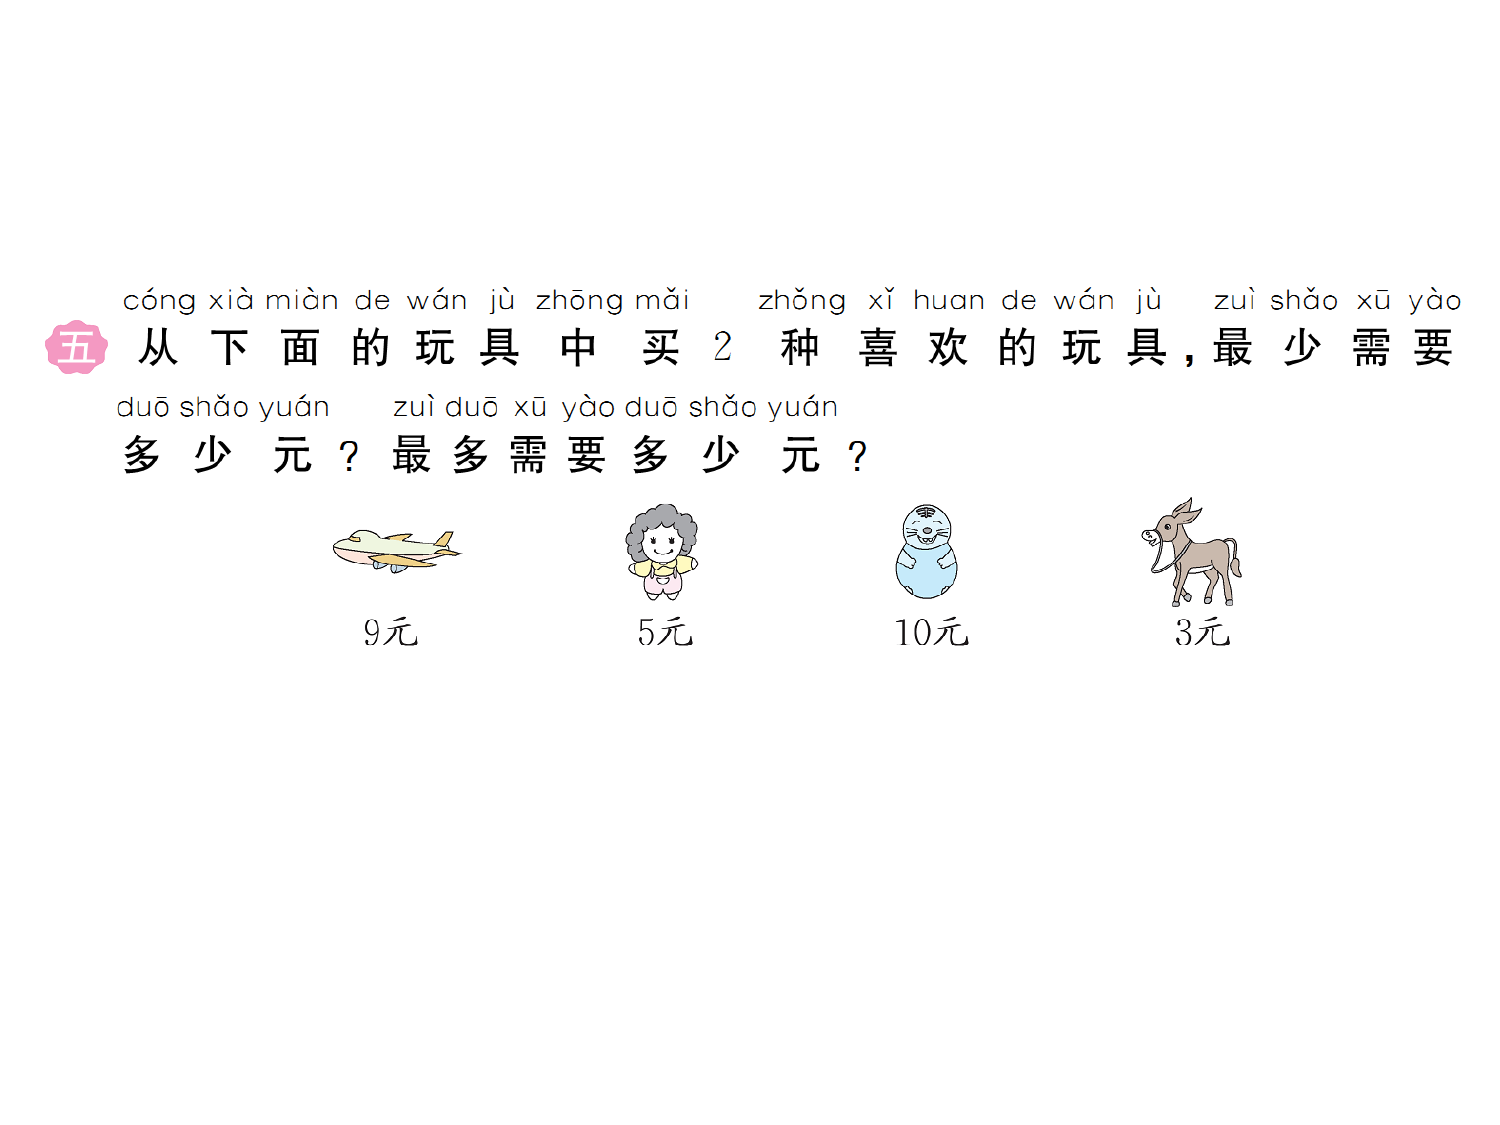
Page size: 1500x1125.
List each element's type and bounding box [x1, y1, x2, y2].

picture [39, 278, 1471, 790]
